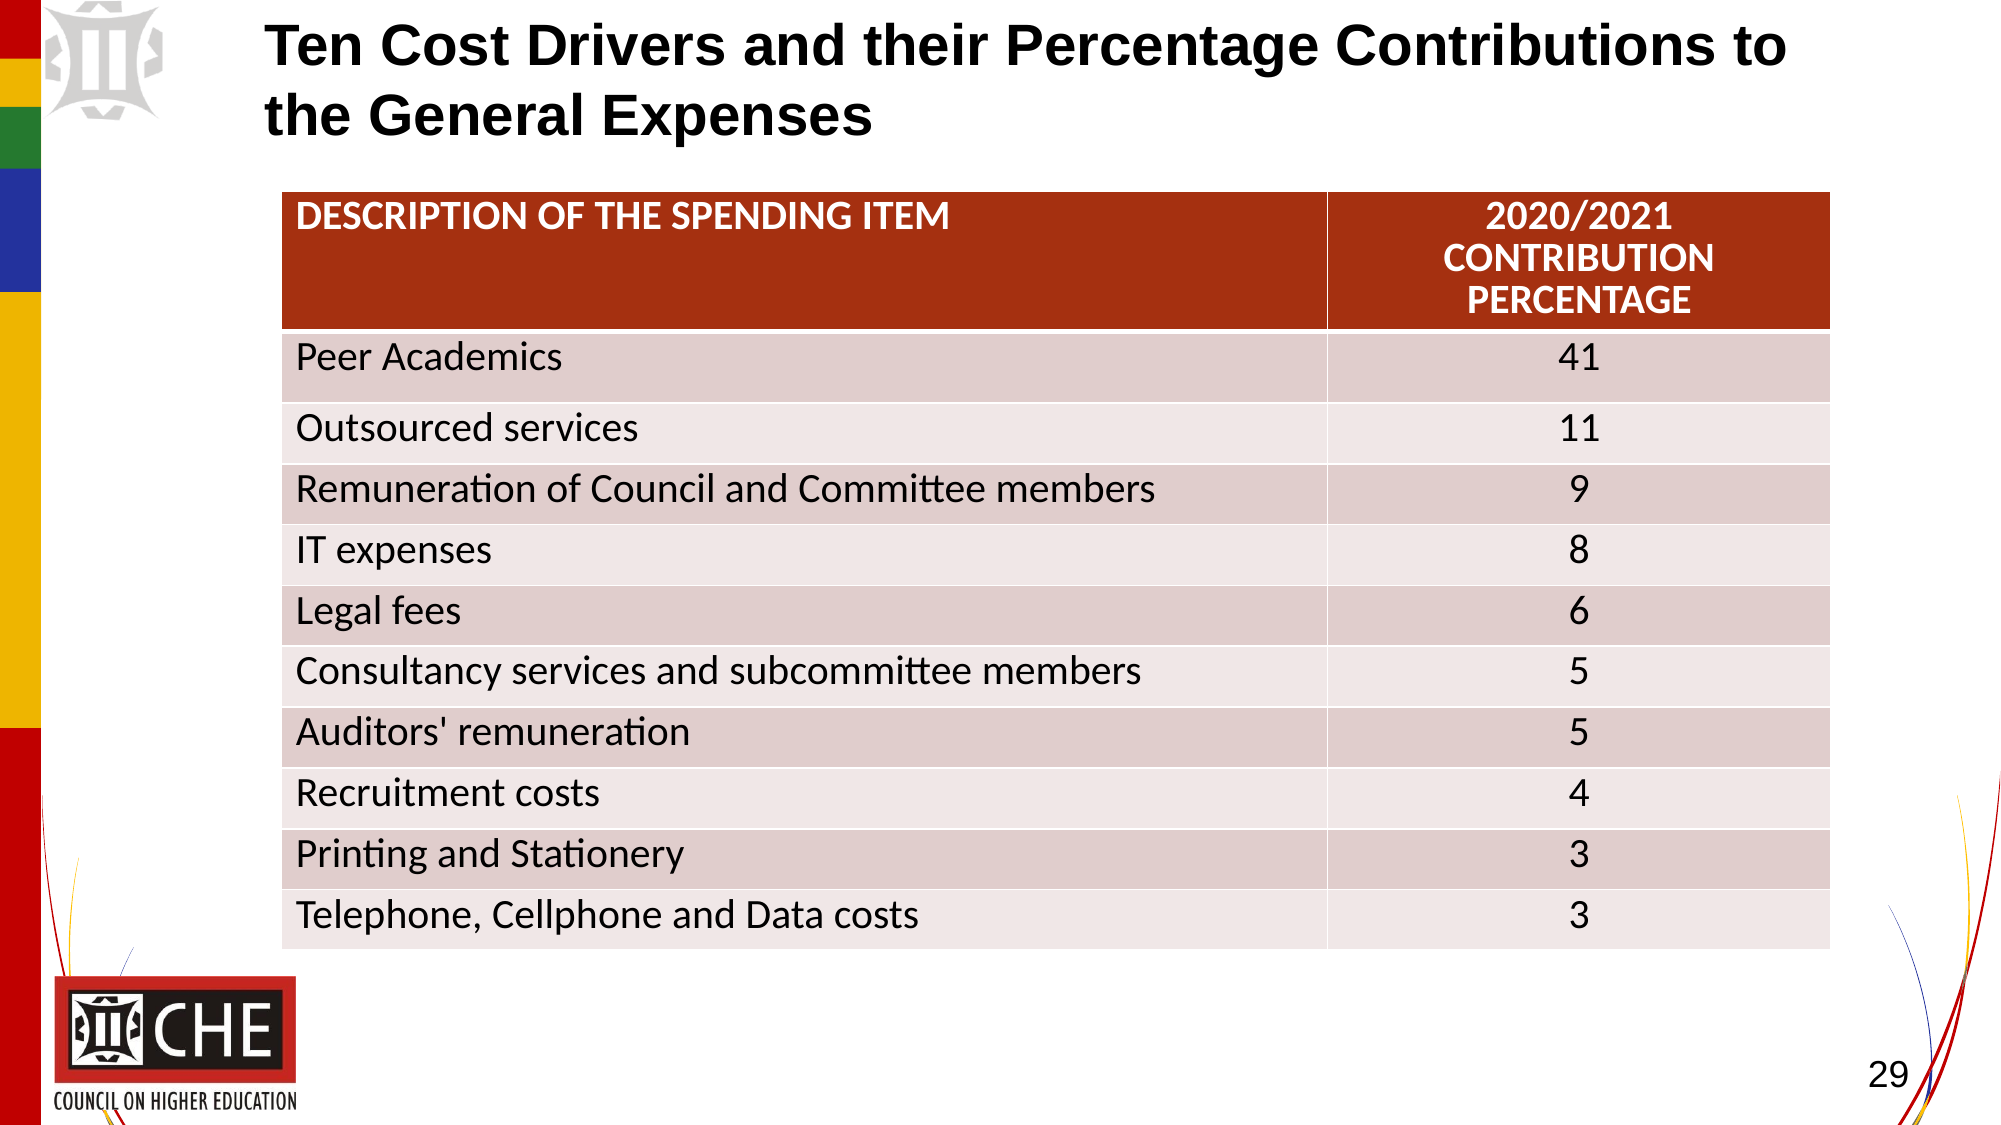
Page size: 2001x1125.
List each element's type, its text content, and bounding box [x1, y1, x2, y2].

table_cell Printing and Stationery [282, 830, 1327, 889]
table_cell 3 [1328, 830, 1830, 889]
table_cell Telephone, Cellphone and Data costs [282, 890, 1327, 949]
table_cell Remuneration of Council and Committee members [282, 465, 1327, 524]
table_cell 11 [1328, 404, 1830, 463]
title Ten Cost Drivers and their Percentage Contributions to the General Expenses [249, 0, 1900, 161]
table_cell 5 [1328, 647, 1830, 706]
table_cell 4 [1328, 769, 1830, 828]
table_cell 6 [1328, 586, 1830, 645]
table_cell Consultancy services and subcommittee members [282, 647, 1327, 706]
table_cell Auditors' remuneration [282, 708, 1327, 767]
table_cell 41 [1328, 334, 1830, 402]
picture [54, 976, 296, 1110]
table_cell Peer Academics [282, 334, 1327, 402]
table_cell Outsourced services [282, 404, 1327, 463]
table_cell 9 [1328, 465, 1830, 524]
table_cell IT expenses [282, 525, 1327, 585]
table_header 2020/2021 CONTRIBUTION PERCENTAGE [1328, 192, 1830, 329]
table_cell 5 [1328, 708, 1830, 767]
table_cell Legal fees [282, 586, 1327, 645]
table_cell Recruitment costs [282, 769, 1327, 828]
slide_number 29 [1853, 1042, 2000, 1103]
table_cell 3 [1328, 890, 1830, 949]
table_header DESCRIPTION OF THE SPENDING ITEM [282, 192, 1327, 329]
table_cell 8 [1328, 525, 1830, 585]
